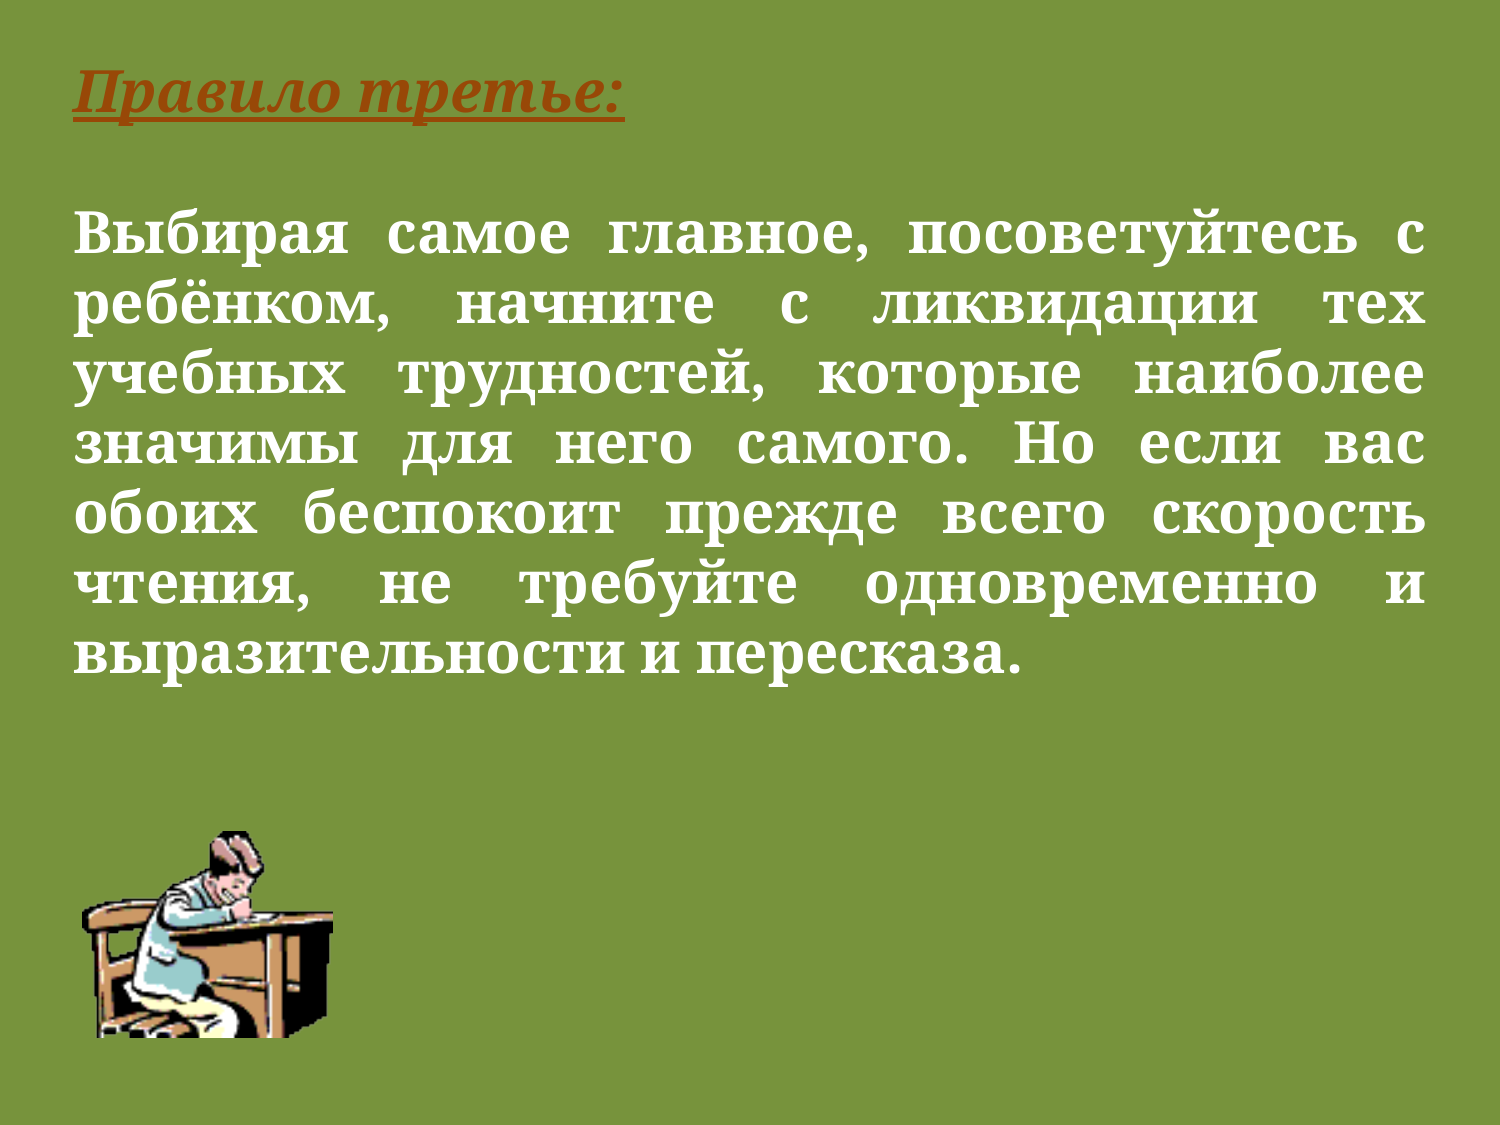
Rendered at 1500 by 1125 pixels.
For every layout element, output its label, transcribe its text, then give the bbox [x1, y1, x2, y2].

text_box Правило третье: [58, 46, 926, 132]
text_box Выбирая самое главное, посоветуйтесь с ребёнком, начните с ликвидации тех учебных трудностей, которые наиболее значимы для него самого. Но если вас обоих беспокоит прежде всего скорость чтения, не требуйте одновременно и выразительности и пересказа. [58, 187, 1442, 693]
picture [81, 831, 334, 1038]
